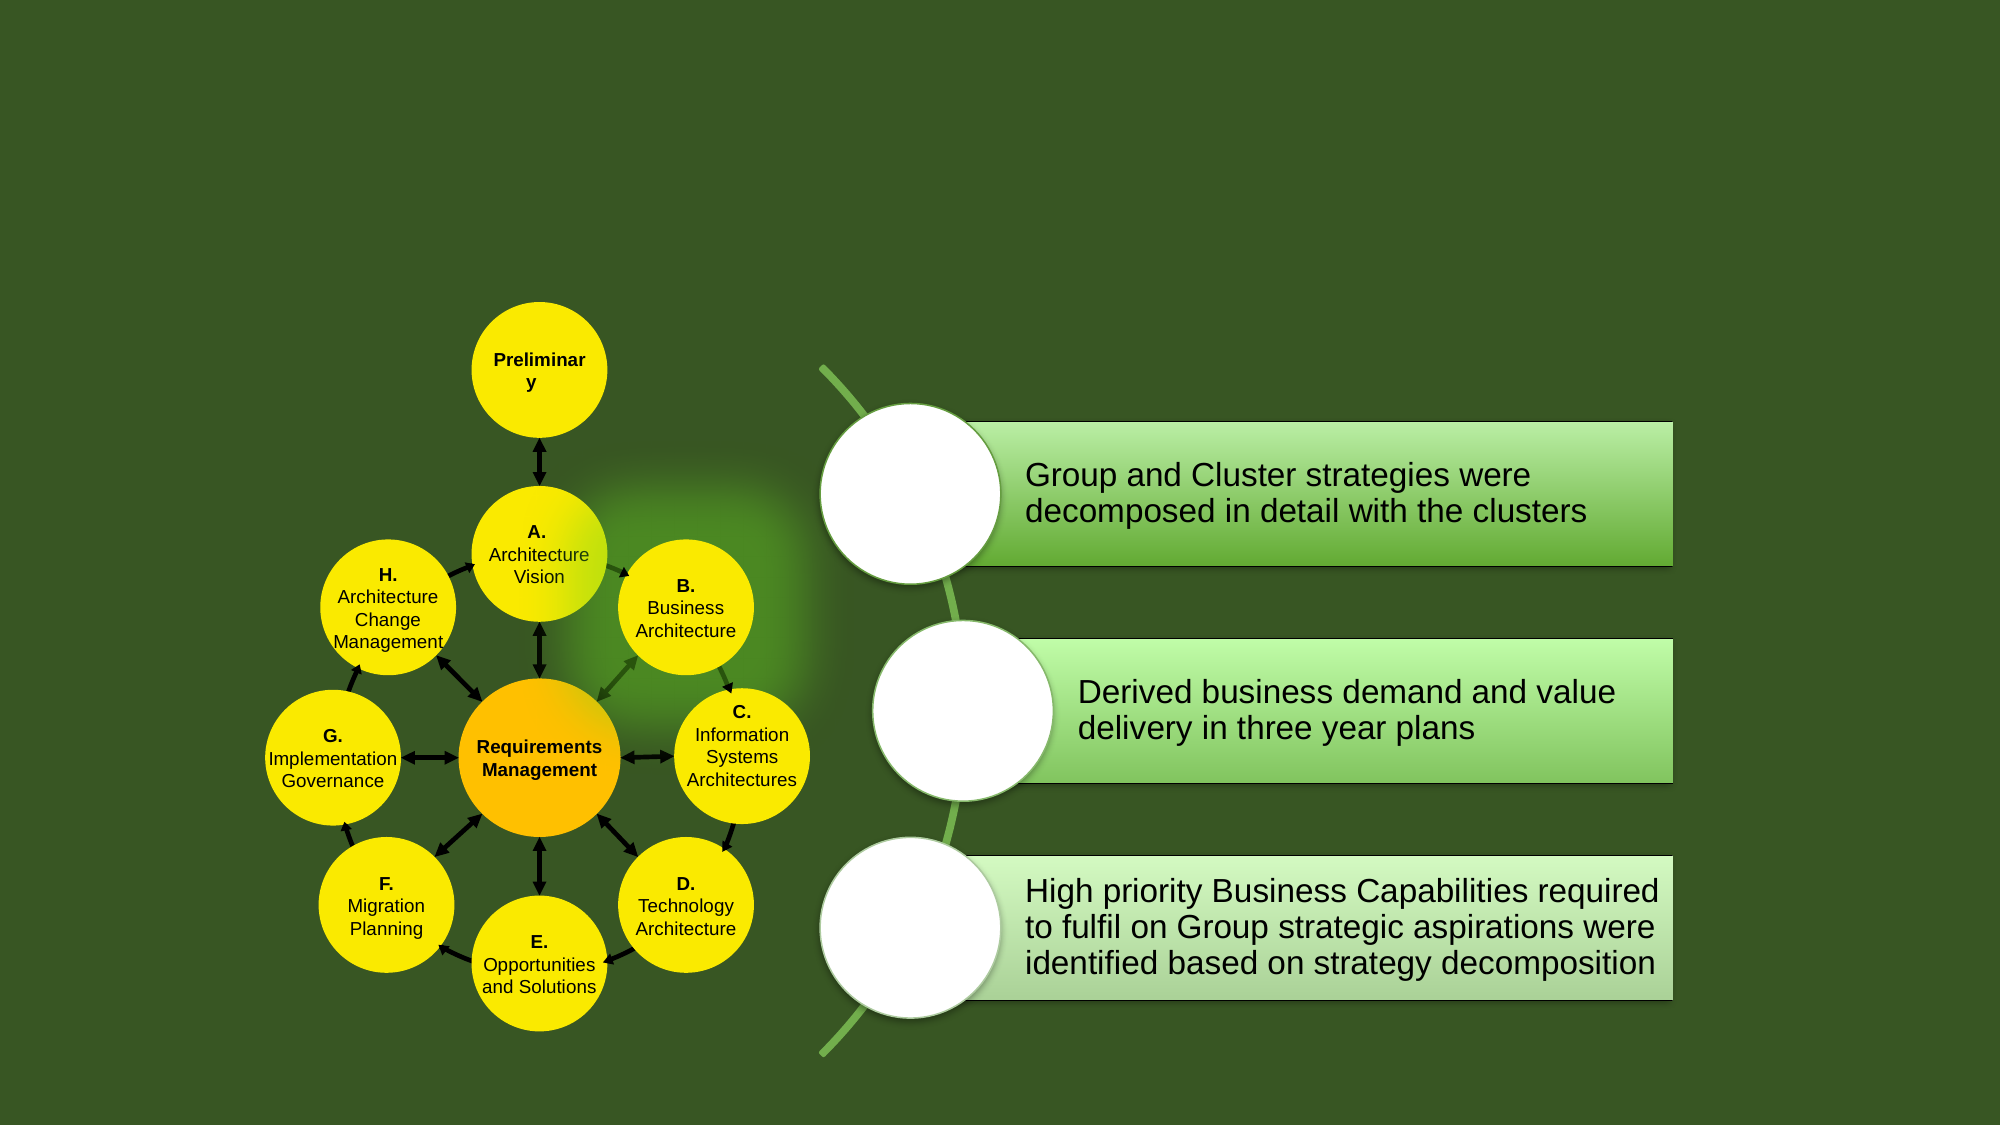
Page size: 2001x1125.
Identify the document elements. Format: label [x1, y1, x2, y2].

text_box [809, 348, 1684, 1073]
text_box [264, 301, 811, 1032]
